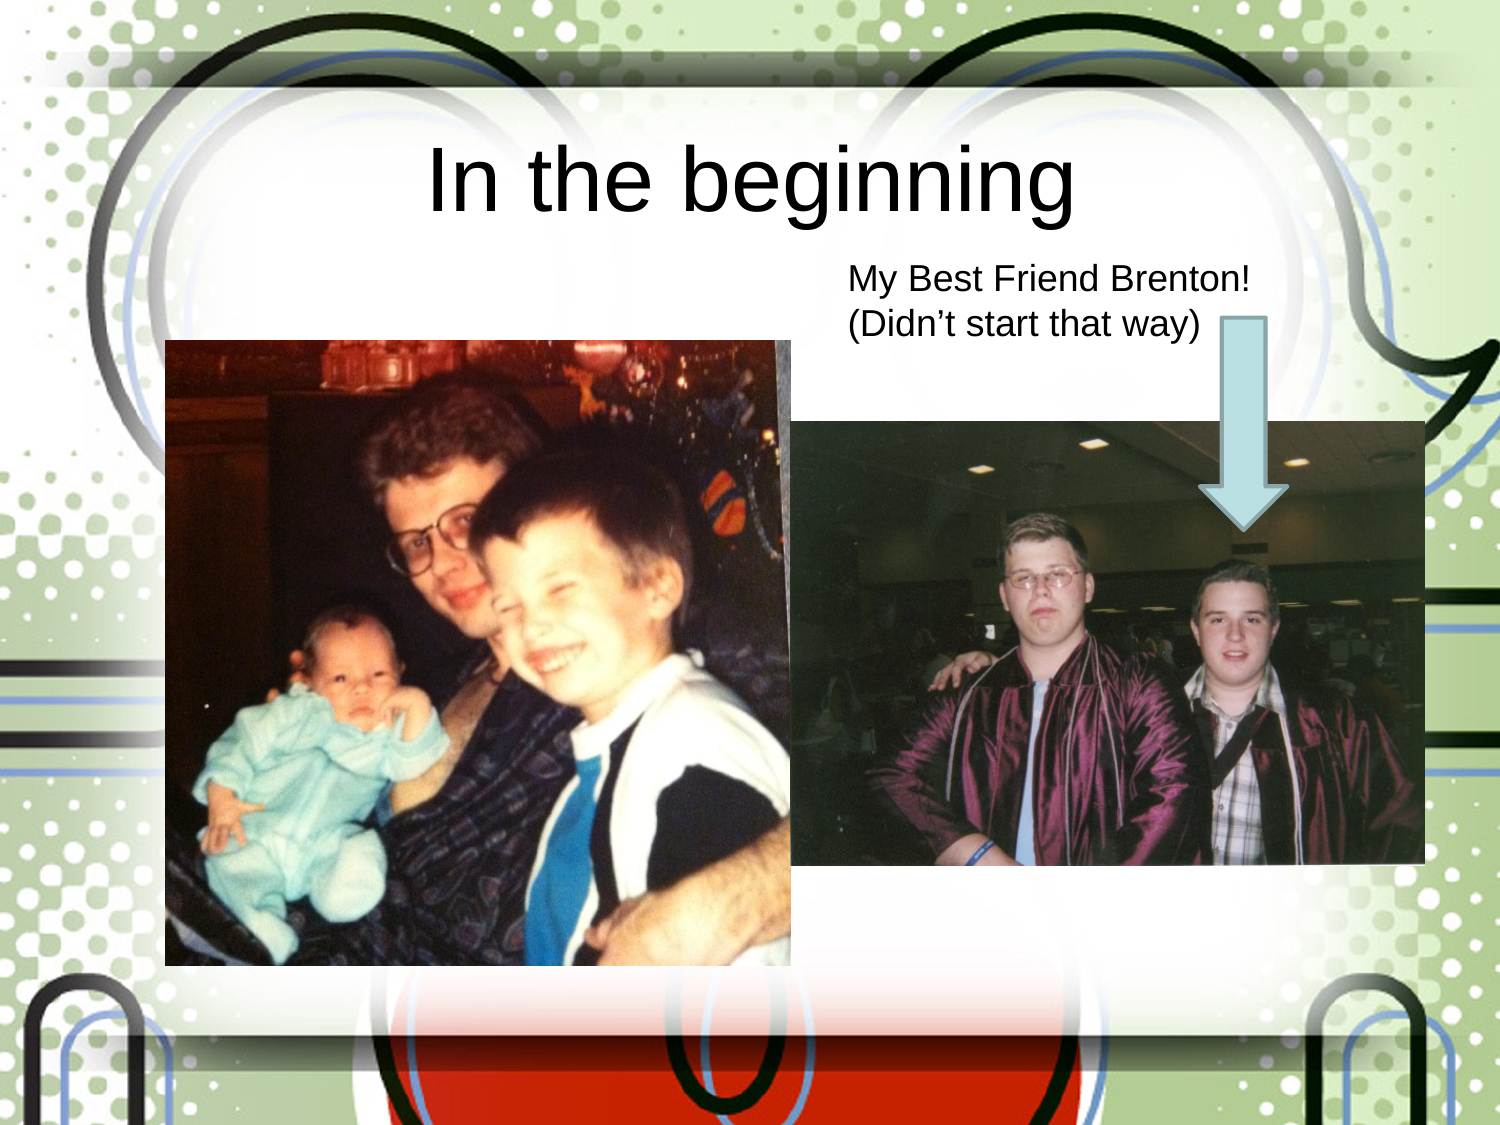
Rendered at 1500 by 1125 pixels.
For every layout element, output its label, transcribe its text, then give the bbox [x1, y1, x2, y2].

title In the beginning [151, 112, 1353, 263]
picture [0, 0, 1500, 1125]
text_box [1219, 352, 1268, 419]
text_box My Best Friend Brenton! (Didn’t start that way) [832, 246, 1425, 352]
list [165, 340, 791, 967]
